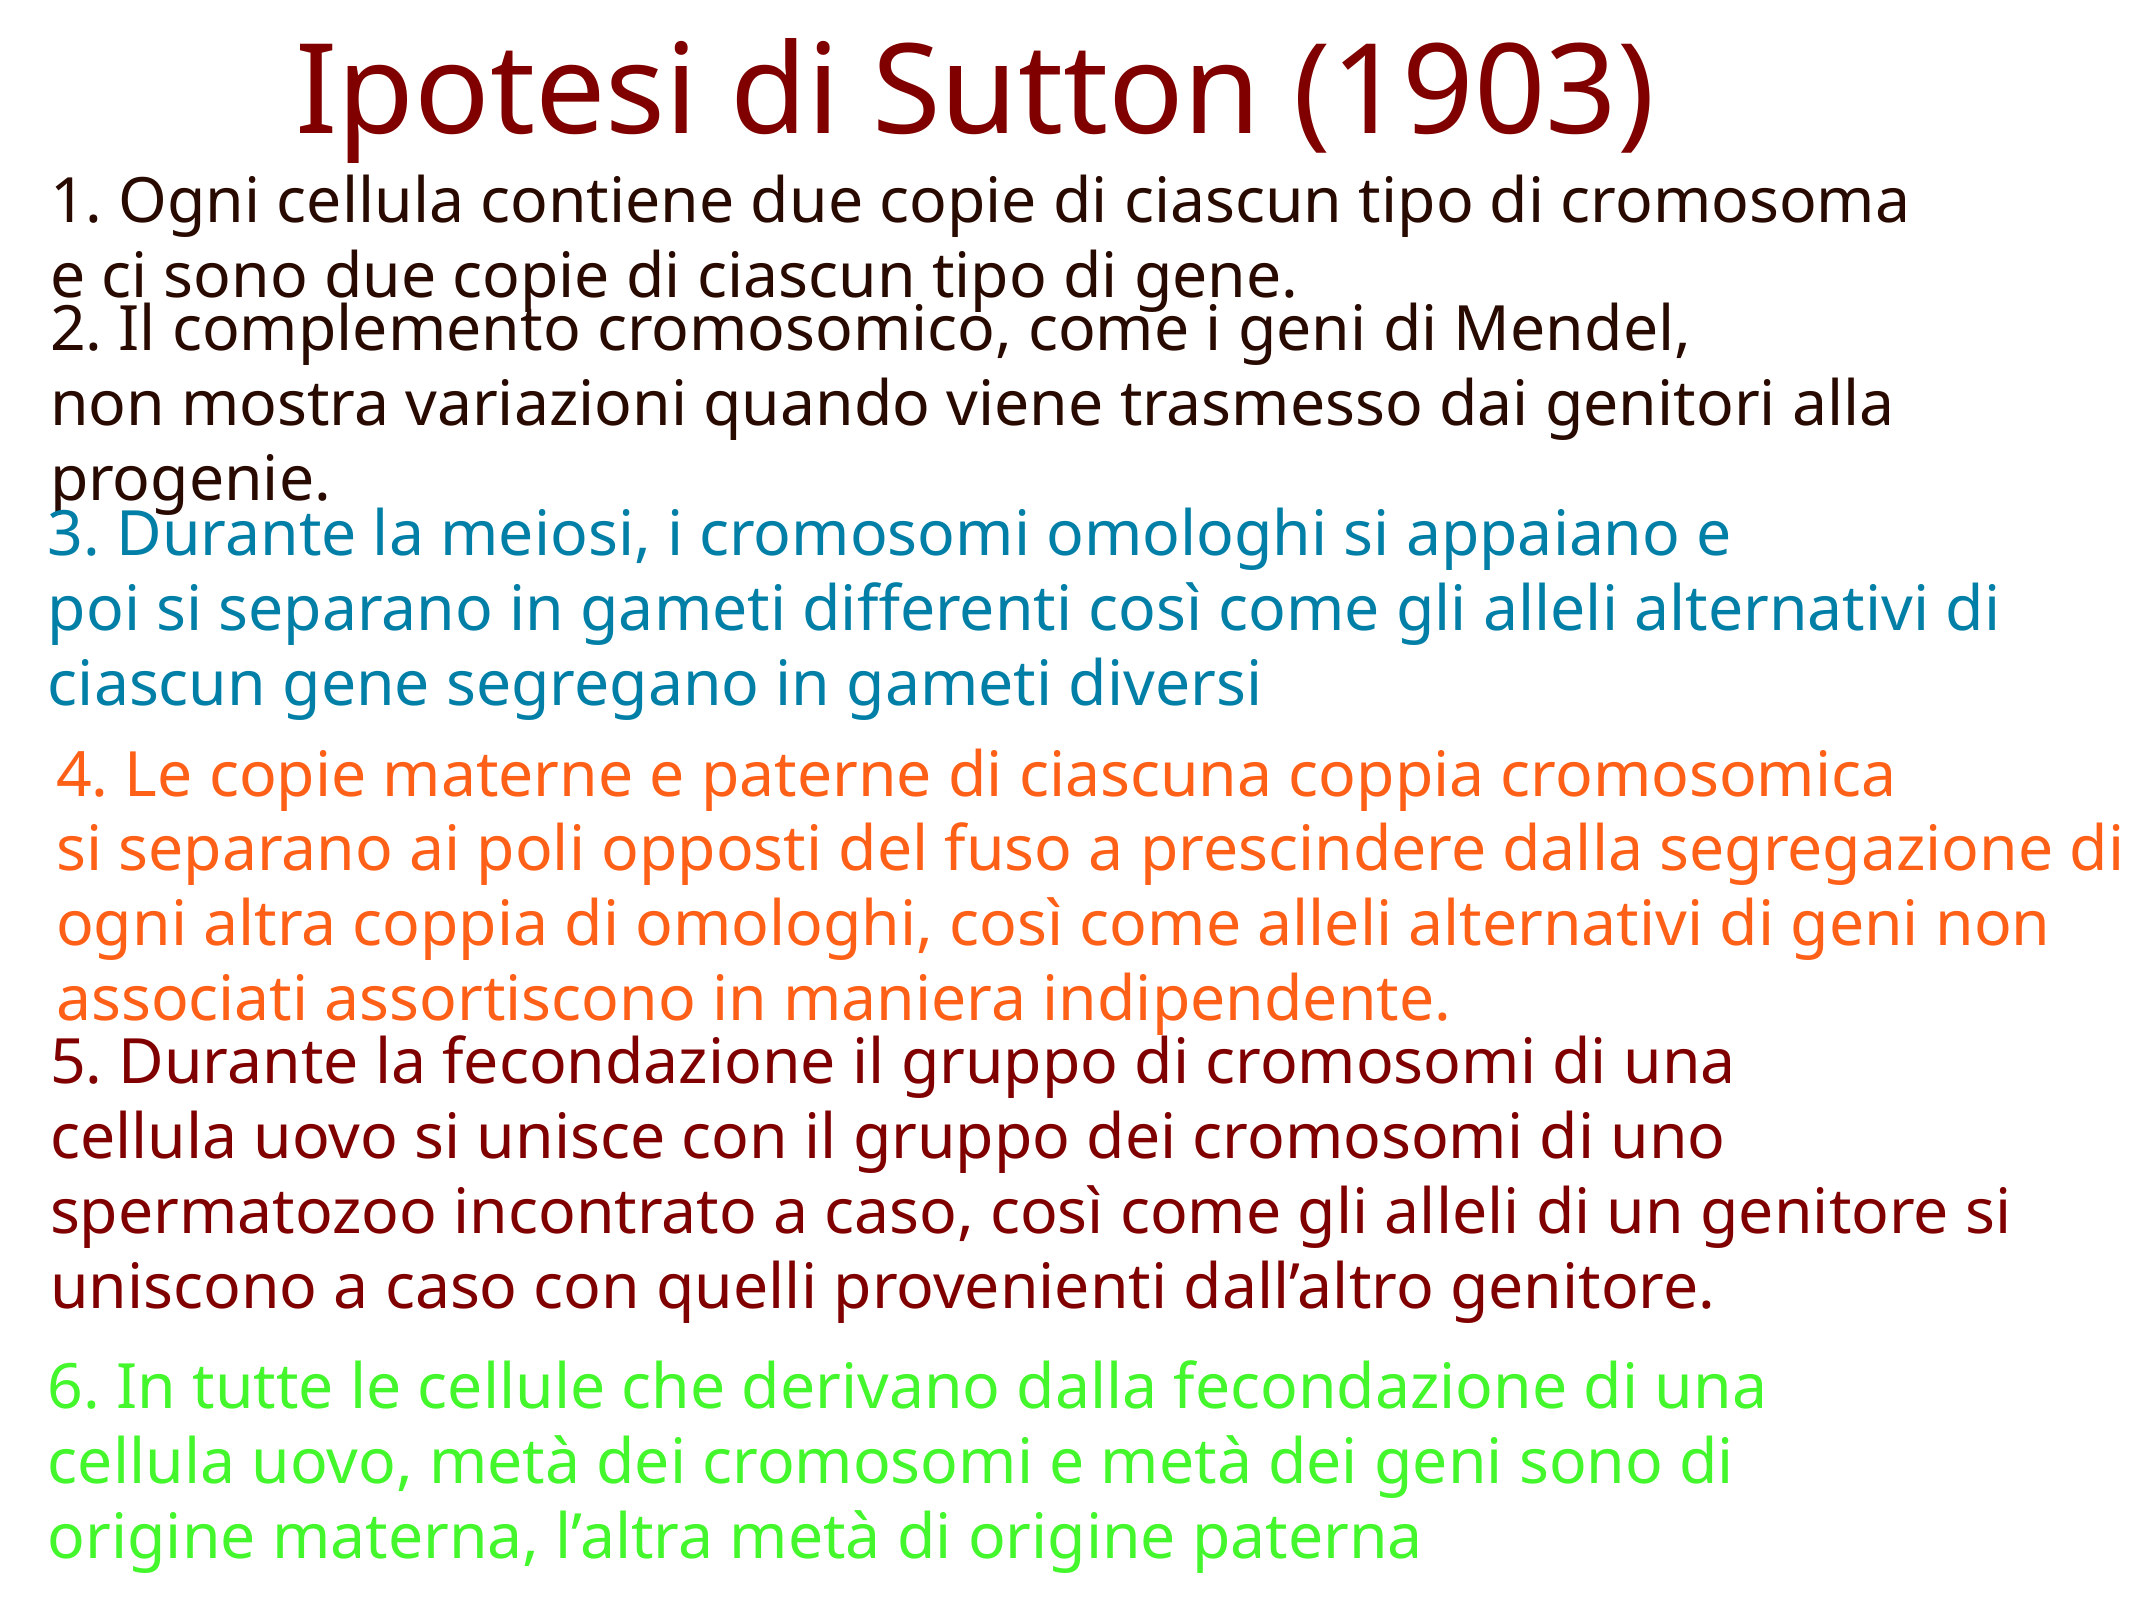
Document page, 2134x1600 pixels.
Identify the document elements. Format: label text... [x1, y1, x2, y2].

text_box Ipotesi di Sutton (1903) [286, 0, 1664, 151]
text_box 6. In tutte le cellule che derivano dalla fecondazione di una cellula uovo, metà dei cromosomi e metà dei geni sono di origine materna, l’altra metà di origine paterna [39, 1337, 2134, 1579]
text_box 1. Ogni cellula contiene due copie di ciascun tipo di cromosoma e ci sono due copie di ciascun tipo di gene. [41, 151, 2084, 318]
text_box 4. Le copie materne e paterne di ciascuna coppia cromosomica si separano ai poli opposti del fuso a prescindere dalla segregazione di ogni altra coppia di omologhi, così come alleli alternativi di geni non associati assortiscono in maniera indipendente. [47, 725, 2134, 1042]
text_box 3. Durante la meiosi, i cromosomi omologhi si appaiano e poi si separano in gameti differenti così come gli alleli alternativi di ciascun gene segregano in gameti diversi [39, 484, 2127, 727]
text_box 2. Il complemento cromosomico, come i geni di Mendel, non mostra variazioni quando viene trasmesso dai genitori alla progenie. [41, 279, 2125, 484]
text_box 5. Durante la fecondazione il gruppo di cromosomi di una cellula uovo si unisce con il gruppo dei cromosomi di uno spermatozoo incontrato a caso, così come gli alleli di un genitore si uniscono a caso con quelli provenienti dall’altro genitore. [41, 1012, 2084, 1329]
